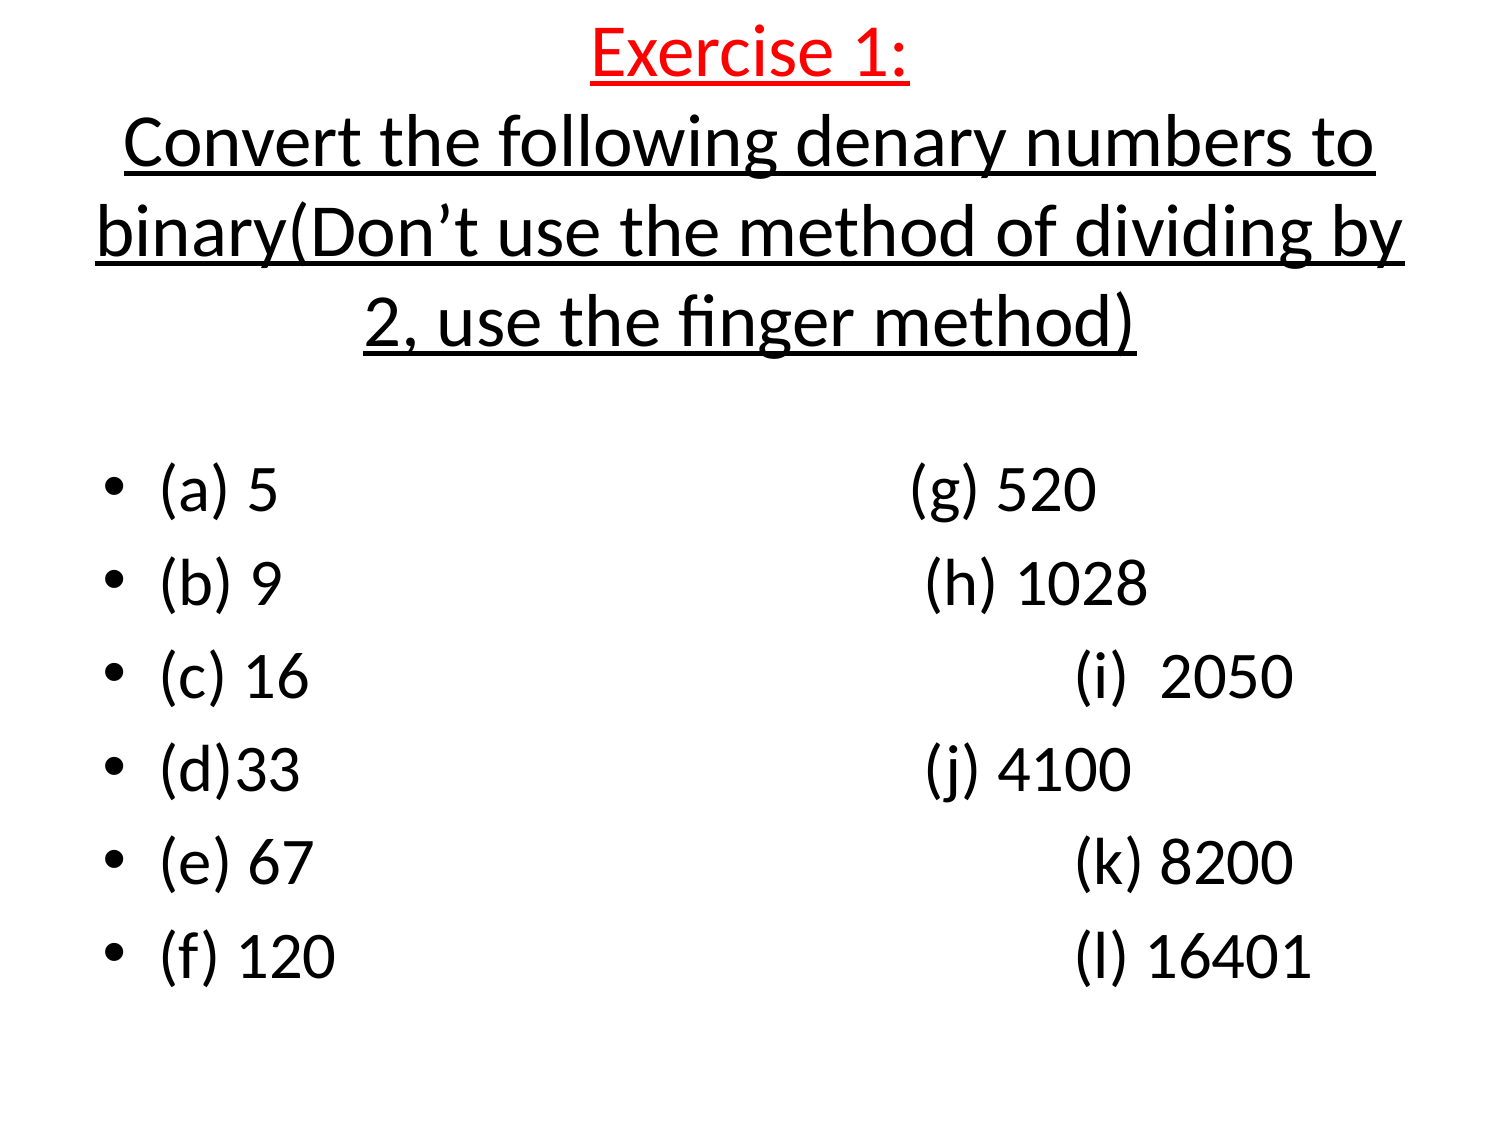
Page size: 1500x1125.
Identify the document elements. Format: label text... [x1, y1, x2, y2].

list (a) 5 (g) 520 (b) 9 (h) 1028 (c) 16 (i) 2050 (d)33 (j) 4100 (e) 67 (k) 8200 (f) 120 (l) 16401 [87, 437, 1438, 1125]
title Exercise 1: Convert the following denary numbers to binary(Don’t use the method of dividing by 2, use the finger method) [75, 87, 1425, 275]
